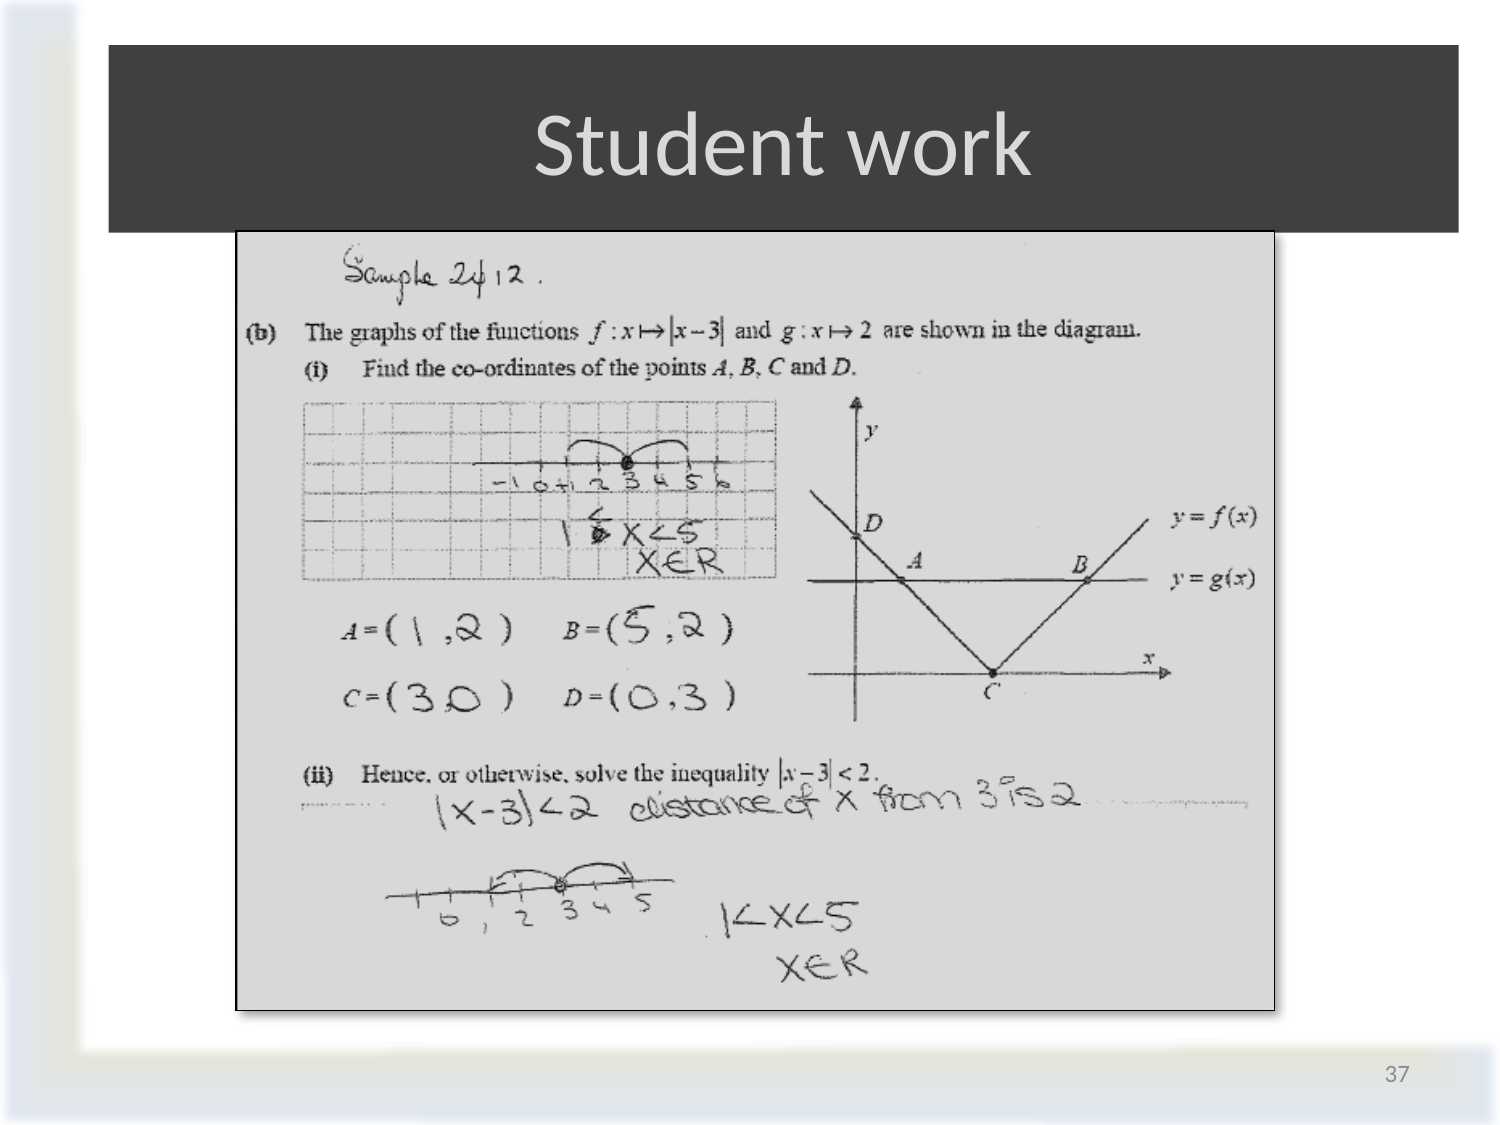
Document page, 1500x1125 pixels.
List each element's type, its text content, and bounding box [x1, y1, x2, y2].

slide_number 37 [1074, 1042, 1425, 1103]
picture [236, 231, 1275, 1011]
title Student work [108, 45, 1459, 233]
